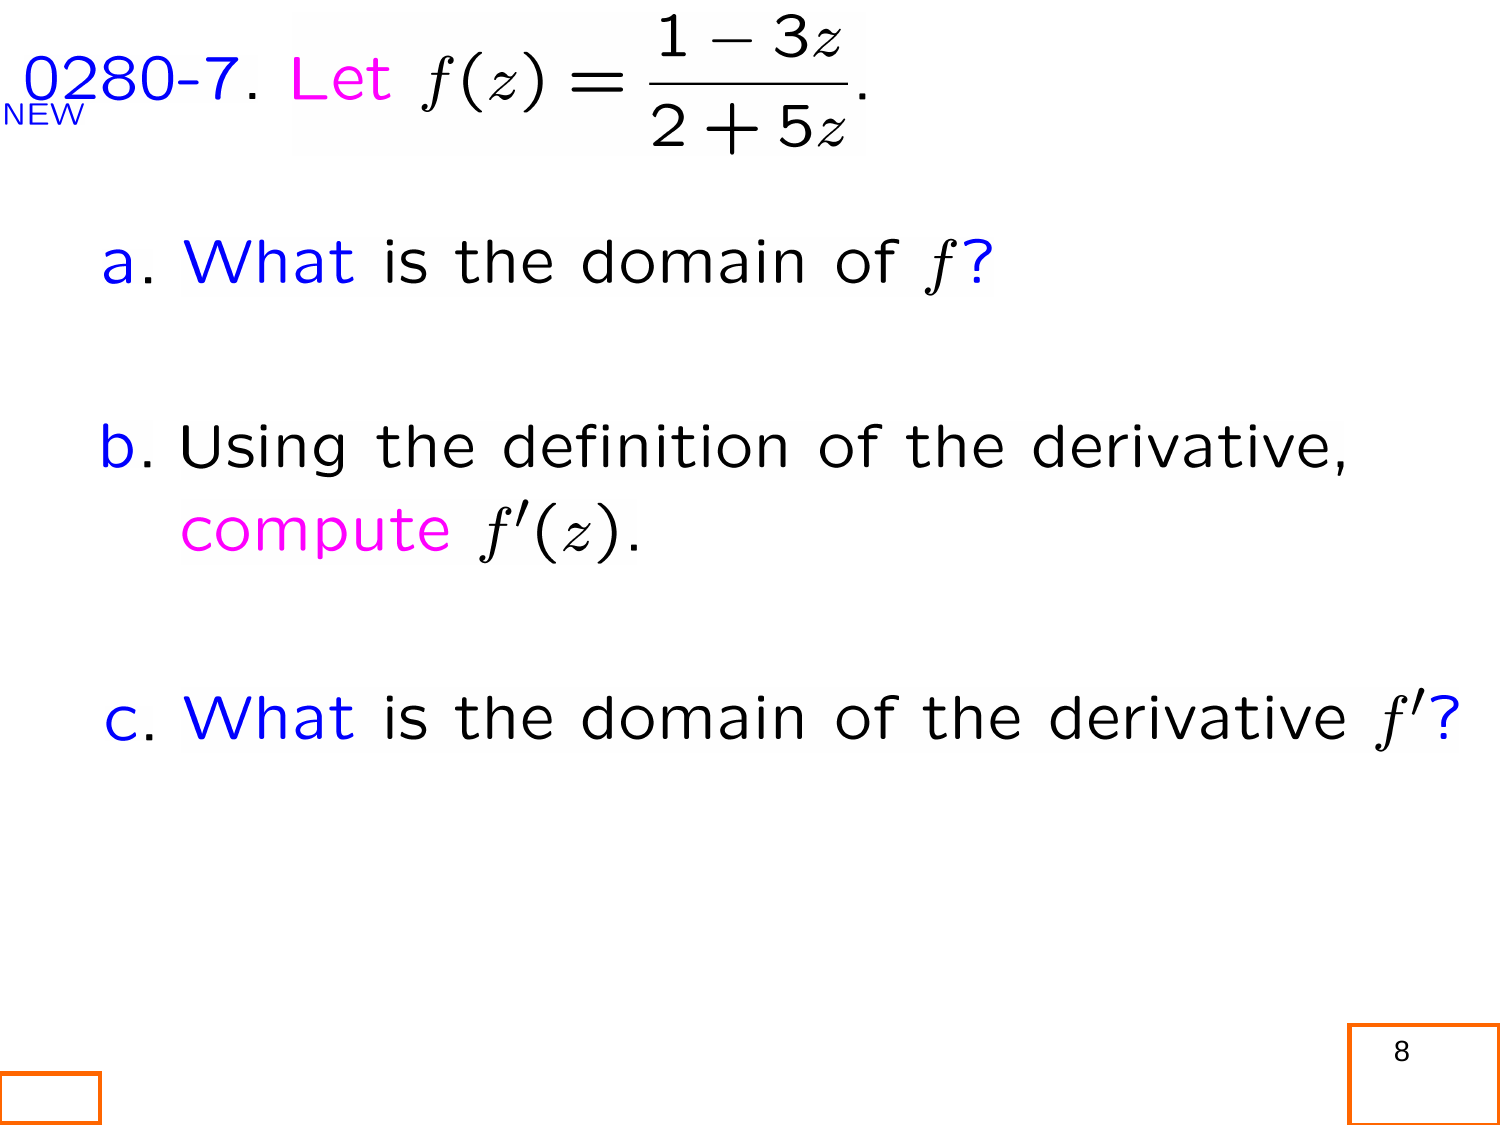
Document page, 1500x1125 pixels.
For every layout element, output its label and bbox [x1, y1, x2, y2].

picture [4, 55, 258, 126]
text_box [1349, 1025, 1500, 1125]
picture [180, 499, 638, 566]
picture [180, 237, 994, 297]
picture [291, 12, 866, 156]
picture [102, 420, 153, 468]
text_box [0, 1073, 100, 1124]
picture [105, 705, 153, 741]
picture [180, 420, 1345, 481]
picture [102, 249, 153, 285]
picture [180, 687, 1459, 753]
